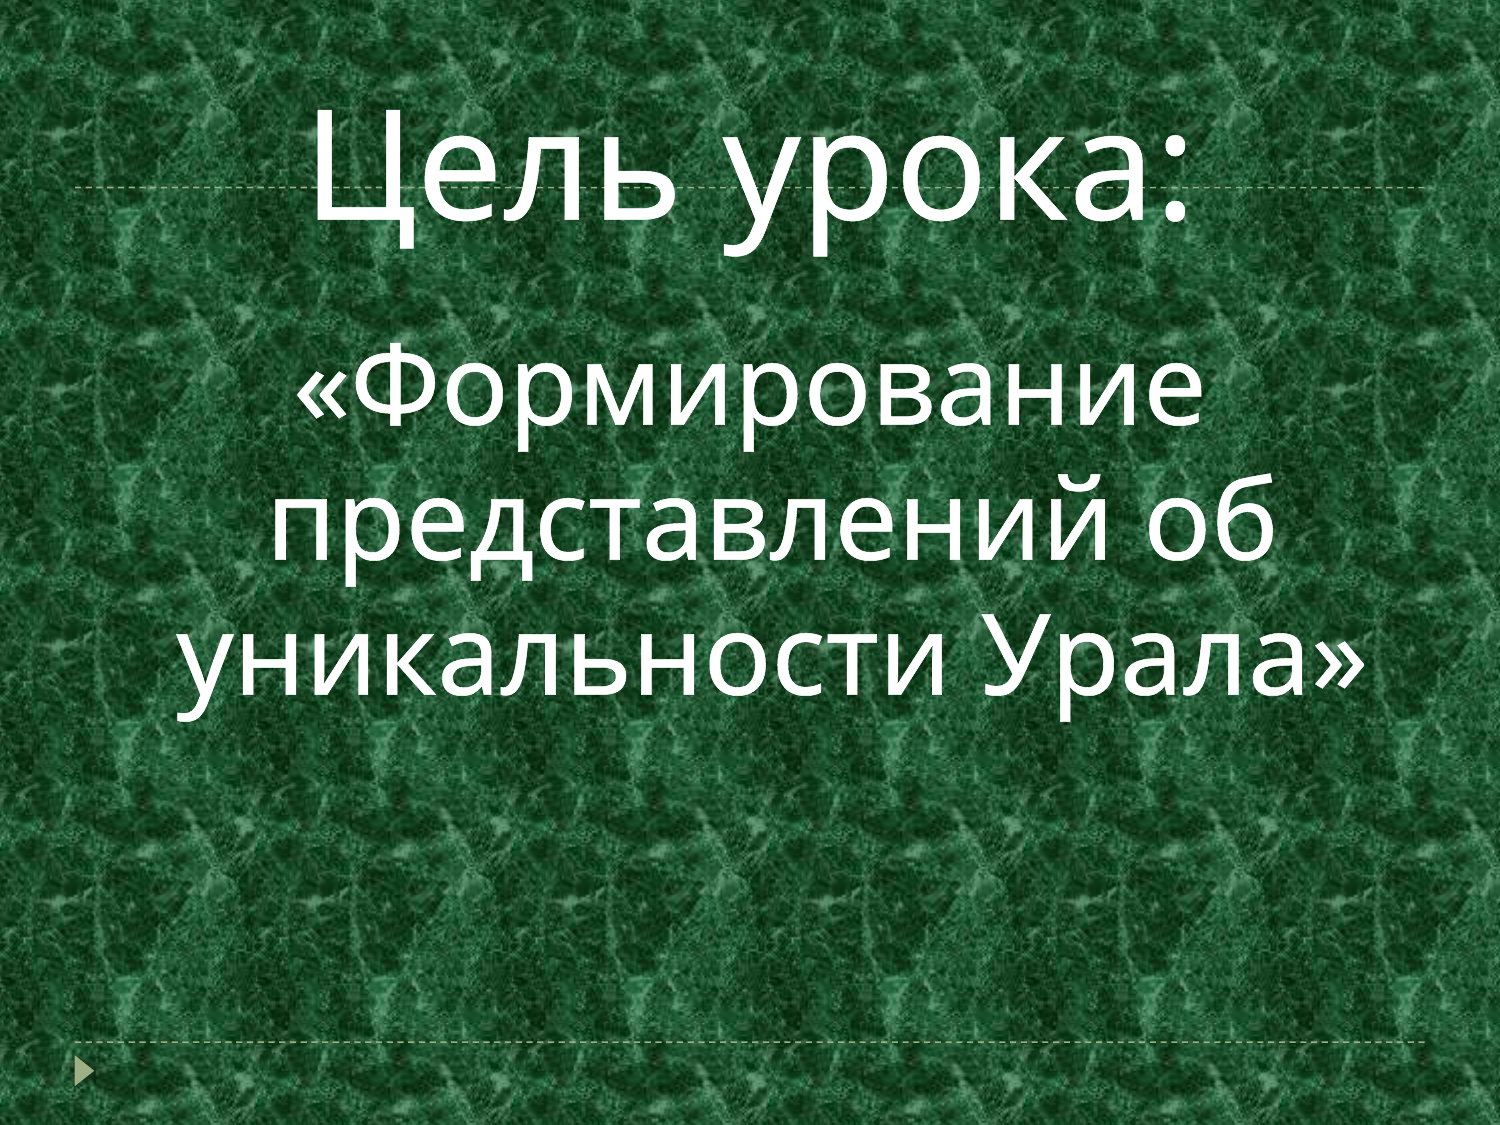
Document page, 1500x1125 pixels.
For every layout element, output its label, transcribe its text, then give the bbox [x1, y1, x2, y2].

title Цель урока: [75, 58, 1425, 258]
list «Формирование представлений об уникальности Урала» [75, 304, 1425, 1010]
picture [0, 0, 1500, 1125]
